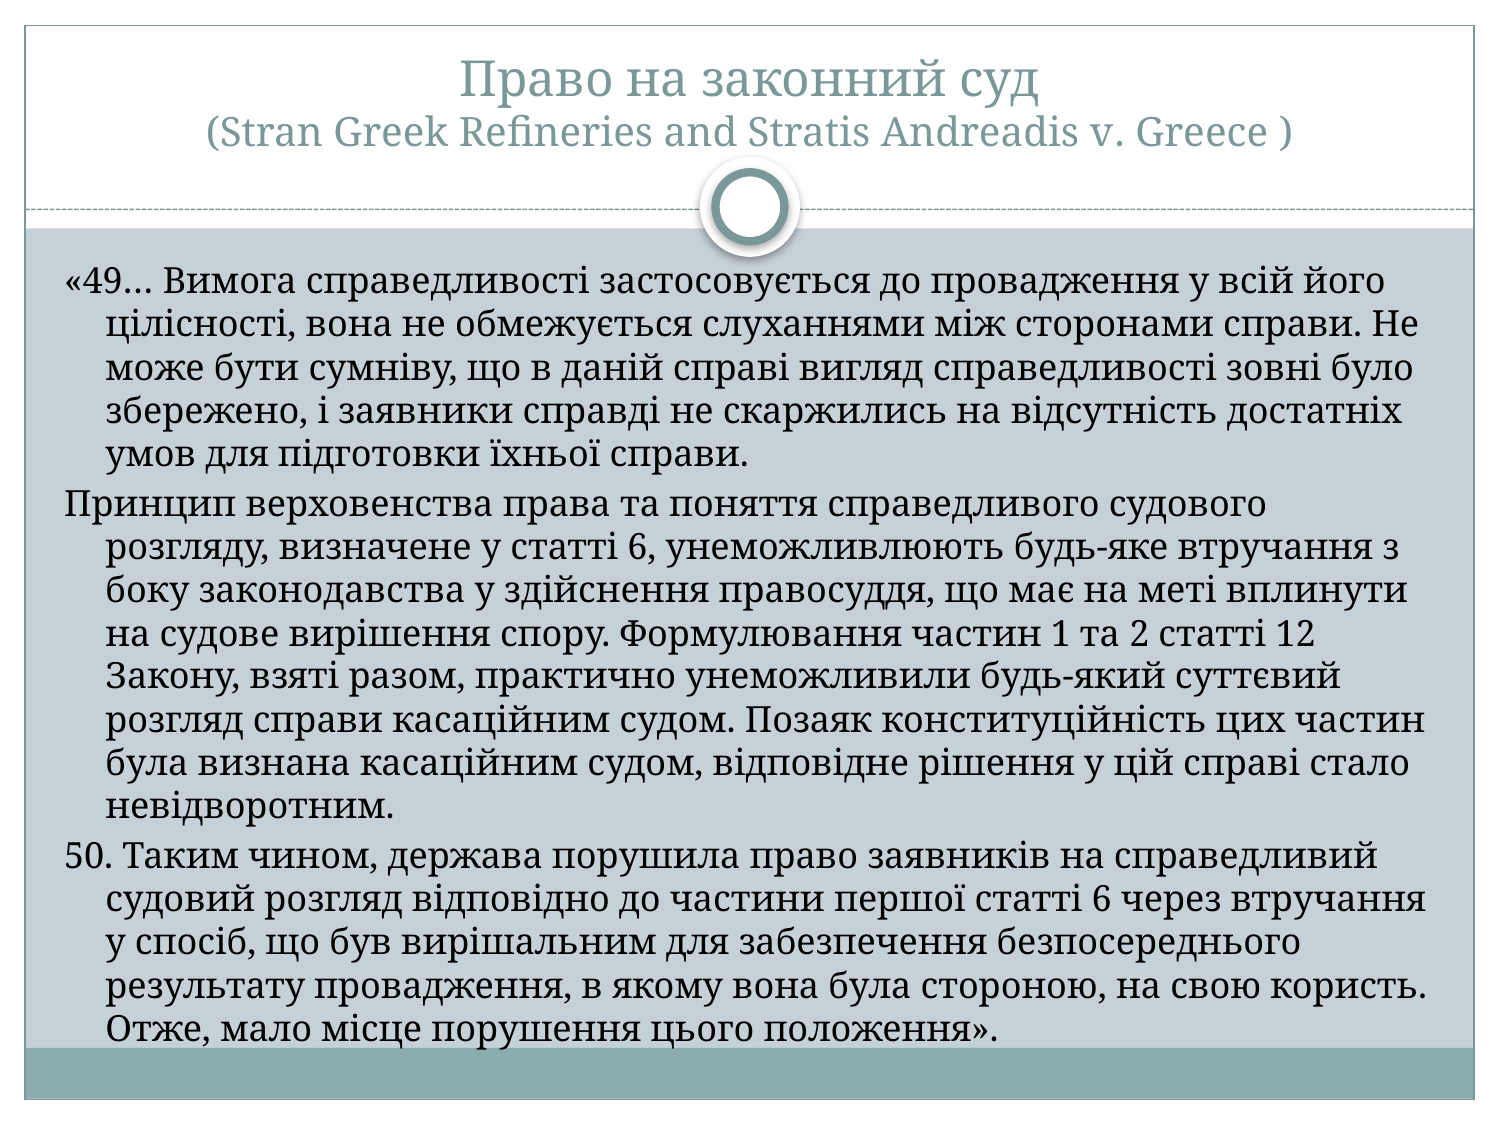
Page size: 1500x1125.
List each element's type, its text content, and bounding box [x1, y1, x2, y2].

title Право на законний суд (Stran Greek Refineries and Stratis Andreadis v. Greece ) [49, 37, 1450, 162]
list «49… Вимога справедливості застосовується до провадження у всій його цілісності, вона не обмежується слуханнями між сторонами справи. Не може бути сумніву, що в даній справі вигляд справедливості зовні було збережено, і заявники справді не скаржились на відсутність достатніх умов для підготовки їхньої справи. Принцип верховенства права та поняття справедливого судового розгляду, визначене у статті 6, унеможливлюють будь-яке втручання з боку законодавства у здійснення правосуддя, що має на меті вплинути на судове вирішення спору. Формулювання частин 1 та 2 статті 12 Закону, взяті разом, практично унеможливили будь-який суттєвий розгляд справи касаційним судом. Позаяк конституційність цих частин була визнана касаційним судом, відповідне рішення у цій справі стало невідворотним. 50. Таким чином, держава порушила право заявників на справедливий судовий розгляд відповідно до частини першої статті 6 через втручання у спосіб, що був вирішальним для забезпечення безпосереднього результату провадження, в якому вона була стороною, на свою користь. Отже, мало місце порушення цього положення». [49, 250, 1445, 1071]
